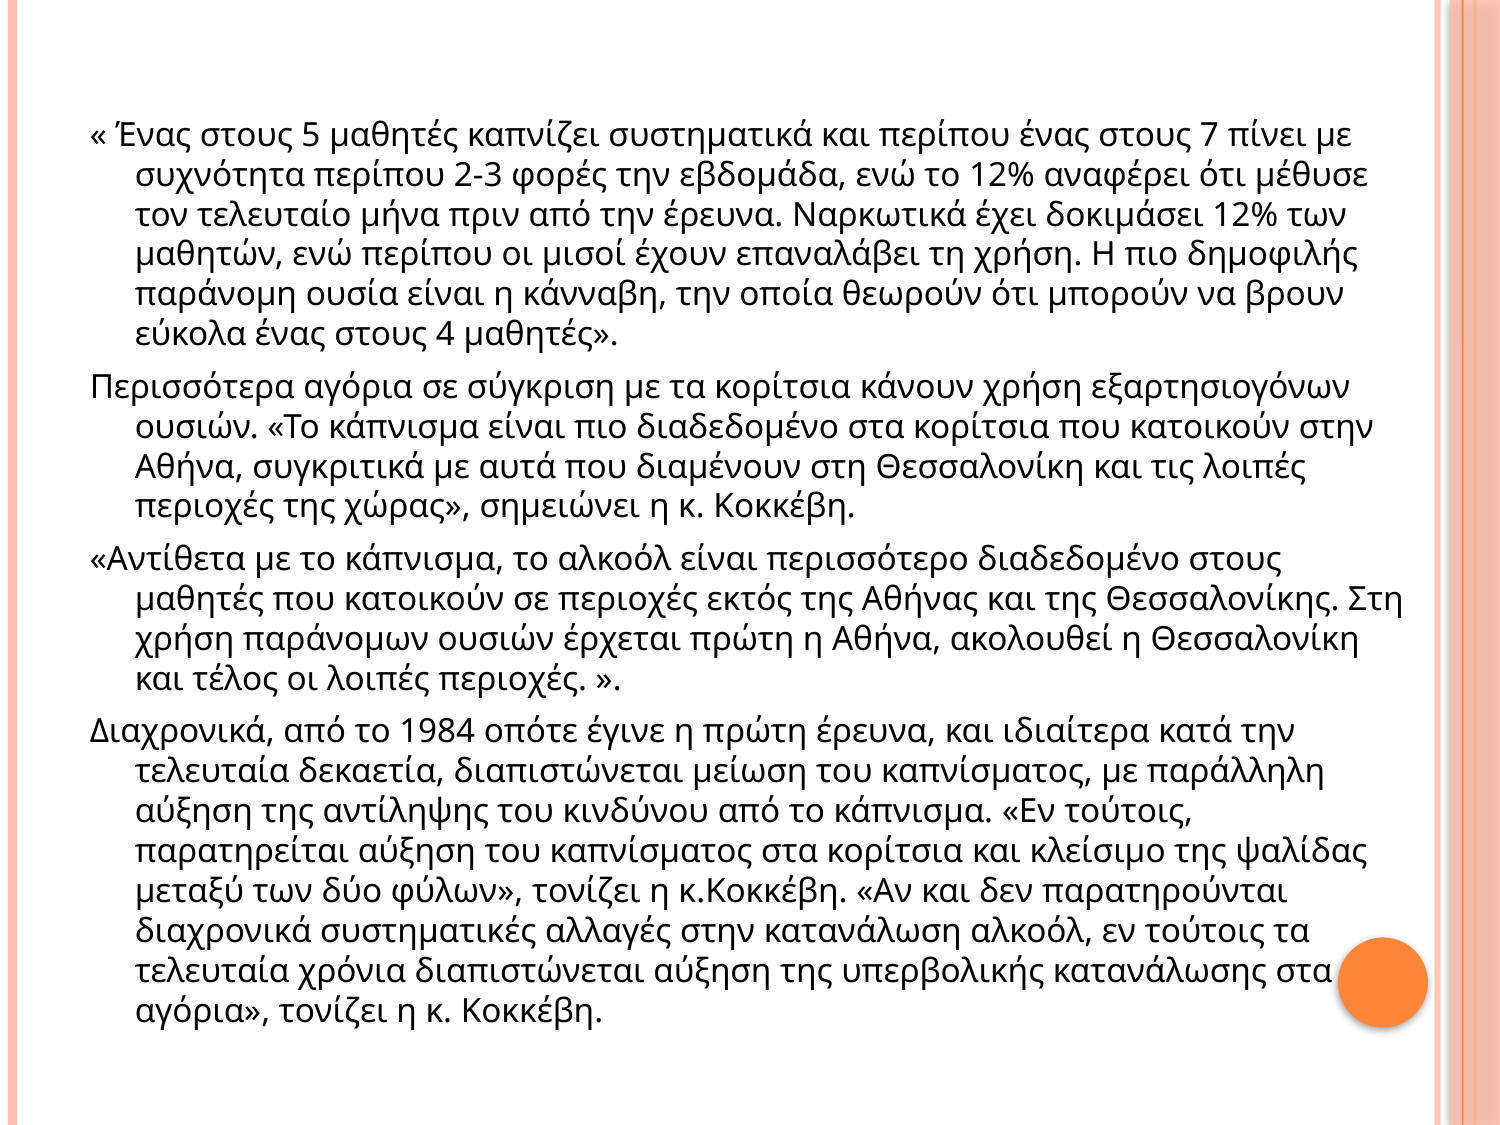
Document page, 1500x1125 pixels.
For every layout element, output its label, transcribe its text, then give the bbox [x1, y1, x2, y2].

list « Ένας στους 5 µαθητές καπνίζει συστηµατικά και περίπου ένας στους 7 πίνει µε συχνότητα περίπου 2-3 φορές την εβδοµάδα, ενώ το 12% αναφέρει ότι µέθυσε τον τελευταίο µήνα πριν από την έρευνα. Ναρκωτικά έχει δοκιµάσει 12% των μαθητών, ενώ περίπου οι µισοί έχουν επαναλάβει τη χρήση. Η πιο δηµοφιλής παράνοµη ουσία είναι η κάνναβη, την οποία θεωρούν ότι µπορούν να βρουν εύκολα ένας στους 4 µαθητές». Περισσότερα αγόρια σε σύγκριση µε τα κορίτσια κάνουν χρήση εξαρτησιογόνων ουσιών. «Το κάπνισµα είναι πιο διαδεδοµένο στα κορίτσια που κατοικούν στην Αθήνα, συγκριτικά µε αυτά που διαµένουν στη Θεσσαλονίκη και τις λοιπές περιοχές της χώρας», σημειώνει η κ. Κοκκέβη. «Αντίθετα µε το κάπνισµα, το αλκοόλ είναι περισσότερο διαδεδοµένο στους µαθητές που κατοικούν σε περιοχές εκτός της Αθήνας και της Θεσσαλονίκης. Στη χρήση παράνοµων ουσιών έρχεται πρώτη η Αθήνα, ακολουθεί η Θεσσαλονίκη και τέλος οι λοιπές περιοχές. ». Διαχρονικά, από το 1984 οπότε έγινε η πρώτη έρευνα, και ιδιαίτερα κατά την τελευταία δεκαετία, διαπιστώνεται µείωση του καπνίσµατος, µε παράλληλη αύξηση της αντίληψης του κινδύνου από το κάπνισµα. «Εν τούτοις, παρατηρείται αύξηση του καπνίσµατος στα κορίτσια και κλείσιµο της ψαλίδας µεταξύ των δύο φύλων», τονίζει η κ.Κοκκέβη. «Αν και δεν παρατηρούνται διαχρονικά συστηµατικές αλλαγές στην κατανάλωση αλκοόλ, εν τούτοις τα τελευταία χρόνια διαπιστώνεται αύξηση της υπερβολικής κατανάλωσης στα αγόρια», τονίζει η κ. Κοκκέβη. [75, 105, 1425, 1079]
